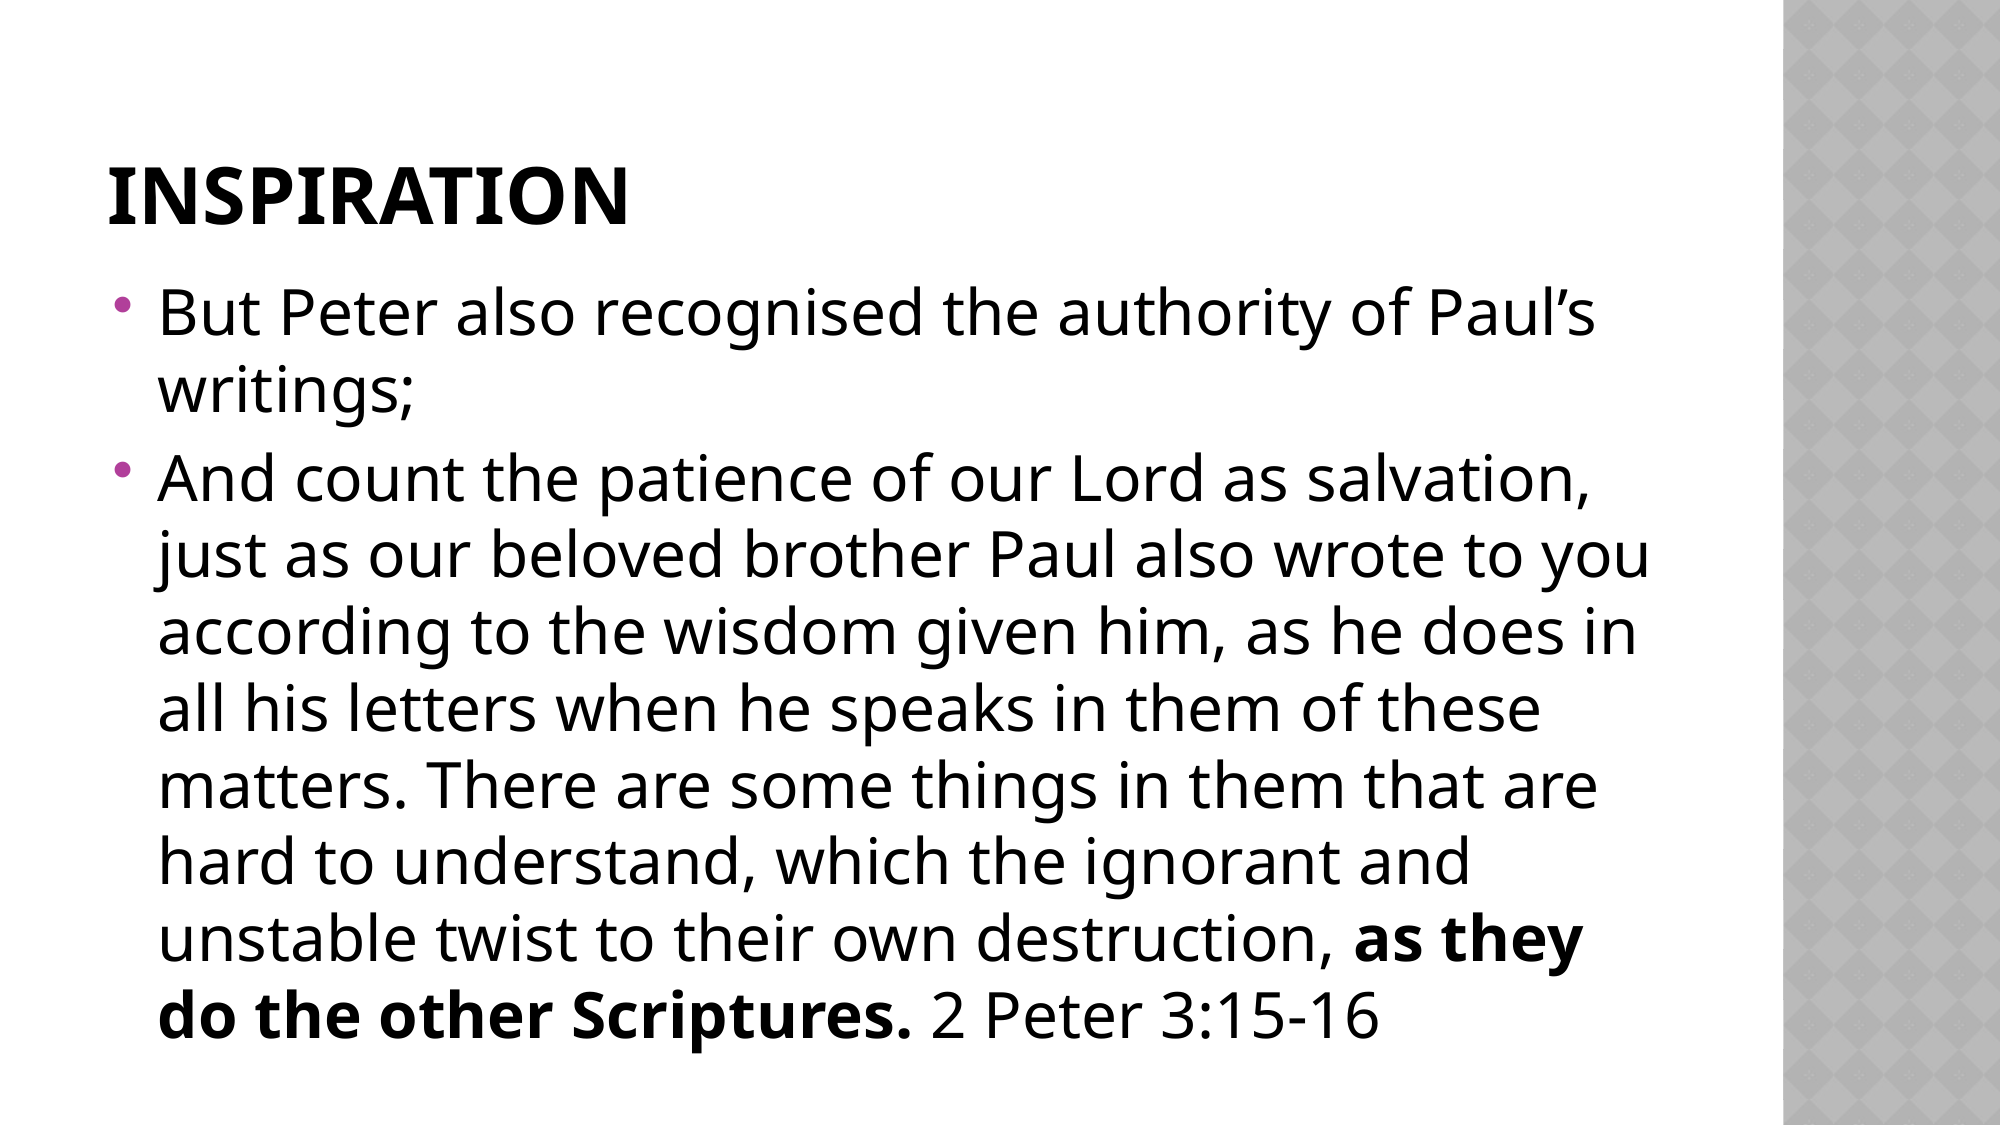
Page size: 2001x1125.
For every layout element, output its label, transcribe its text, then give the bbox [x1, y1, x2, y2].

title Inspiration [99, 52, 1684, 240]
list But Peter also recognised the authority of Paul’s writings; And count the patience of our Lord as salvation, just as our beloved brother Paul also wrote to you according to the wisdom given him, as he does in all his letters when he speaks in them of these matters. There are some things in them that are hard to understand, which the ignorant and unstable twist to their own destruction, as they do the other Scriptures. 2 Peter 3:15-16 [99, 264, 1684, 1059]
